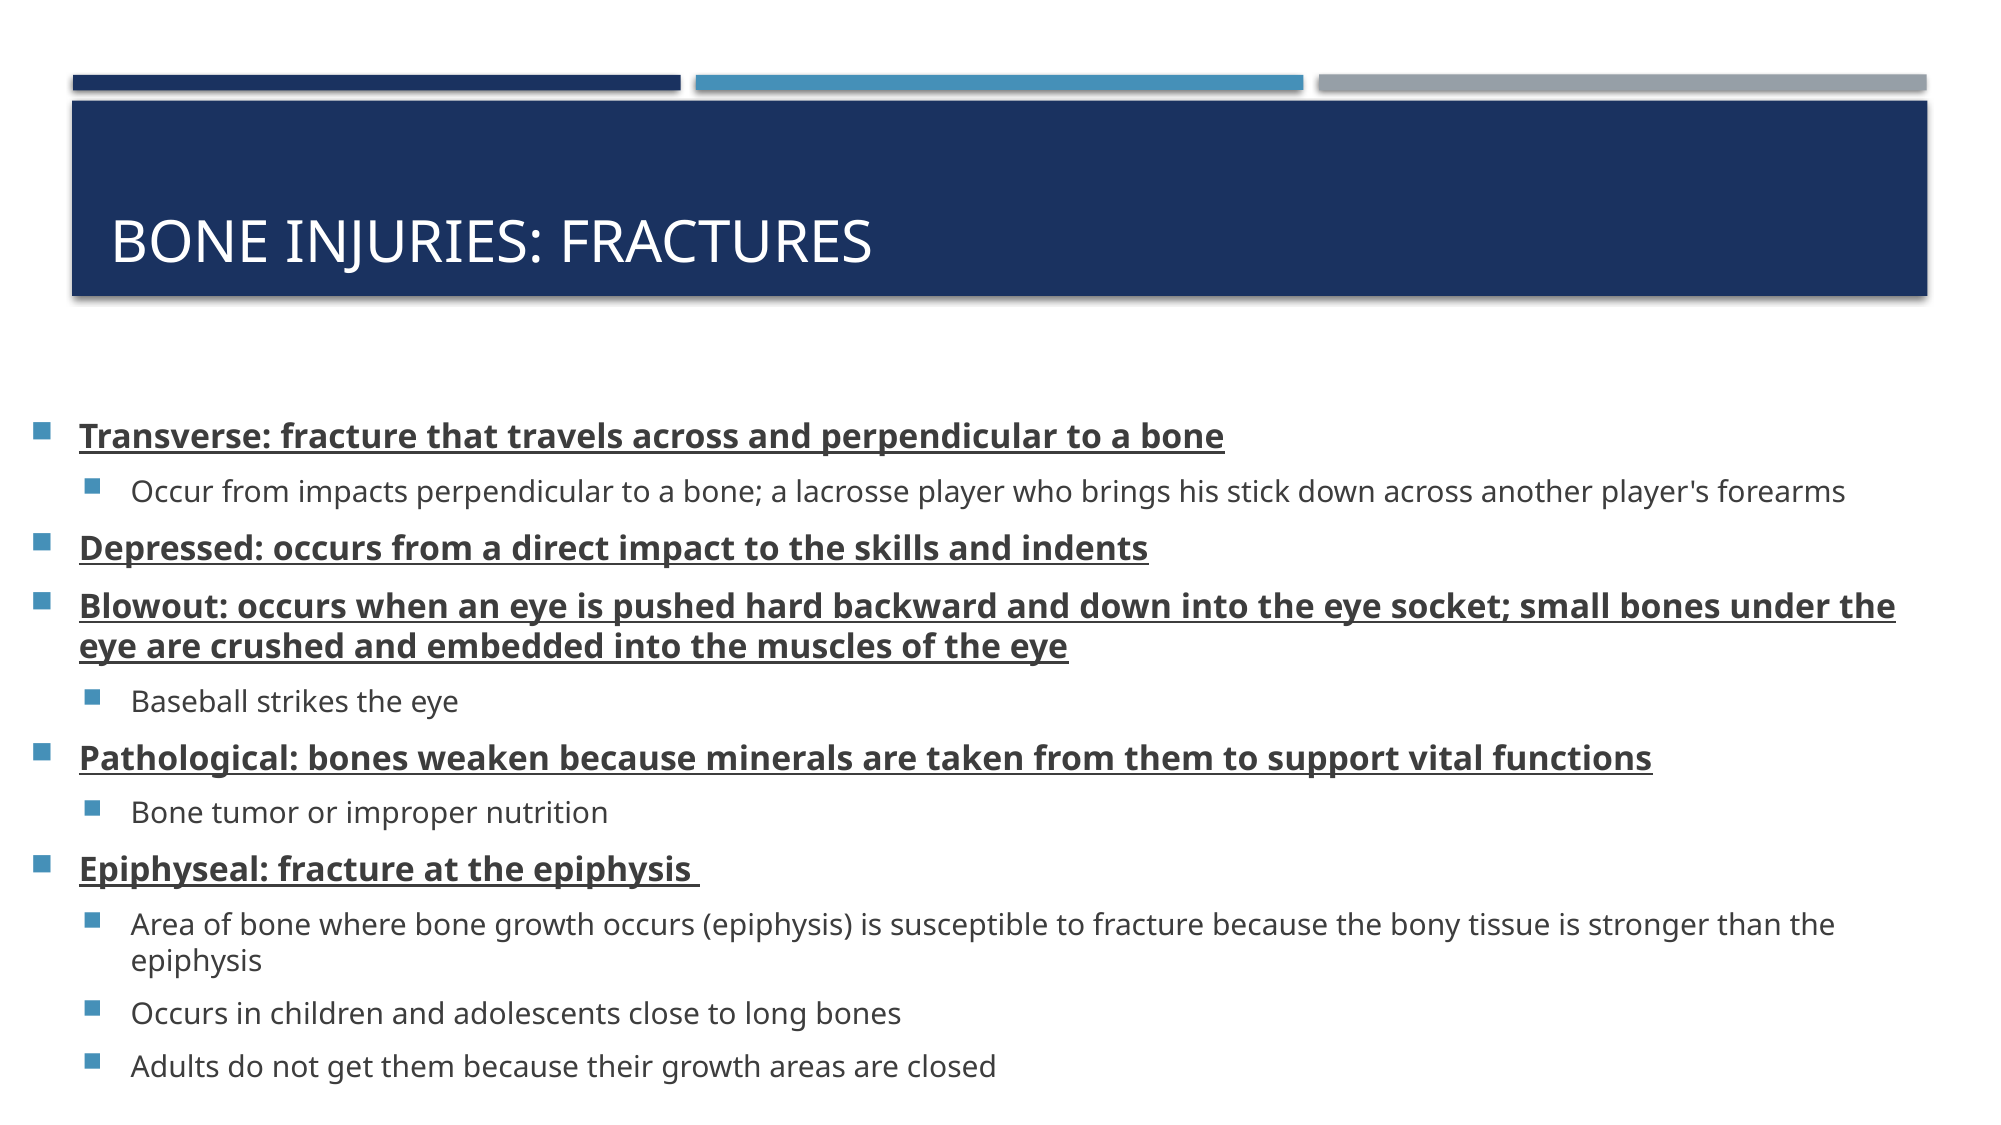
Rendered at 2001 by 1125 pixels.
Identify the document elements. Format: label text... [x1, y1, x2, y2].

list Transverse: fracture that travels across and perpendicular to a bone Occur from impacts perpendicular to a bone; a lacrosse player who brings his stick down across another player's forearms Depressed: occurs from a direct impact to the skills and indents Blowout: occurs when an eye is pushed hard backward and down into the eye socket; small bones under the eye are crushed and embedded into the muscles of the eye Baseball strikes the eye Pathological: bones weaken because minerals are taken from them to support vital functions Bone tumor or improper nutrition Epiphyseal: fracture at the epiphysis Area of bone where bone growth occurs (epiphysis) is susceptible to fracture because the bony tissue is stronger than the epiphysis Occurs in children and adolescents close to long bones Adults do not get them because their growth areas are closed [15, 407, 1971, 1096]
title Bone Injuries: Fractures [95, 115, 1905, 282]
